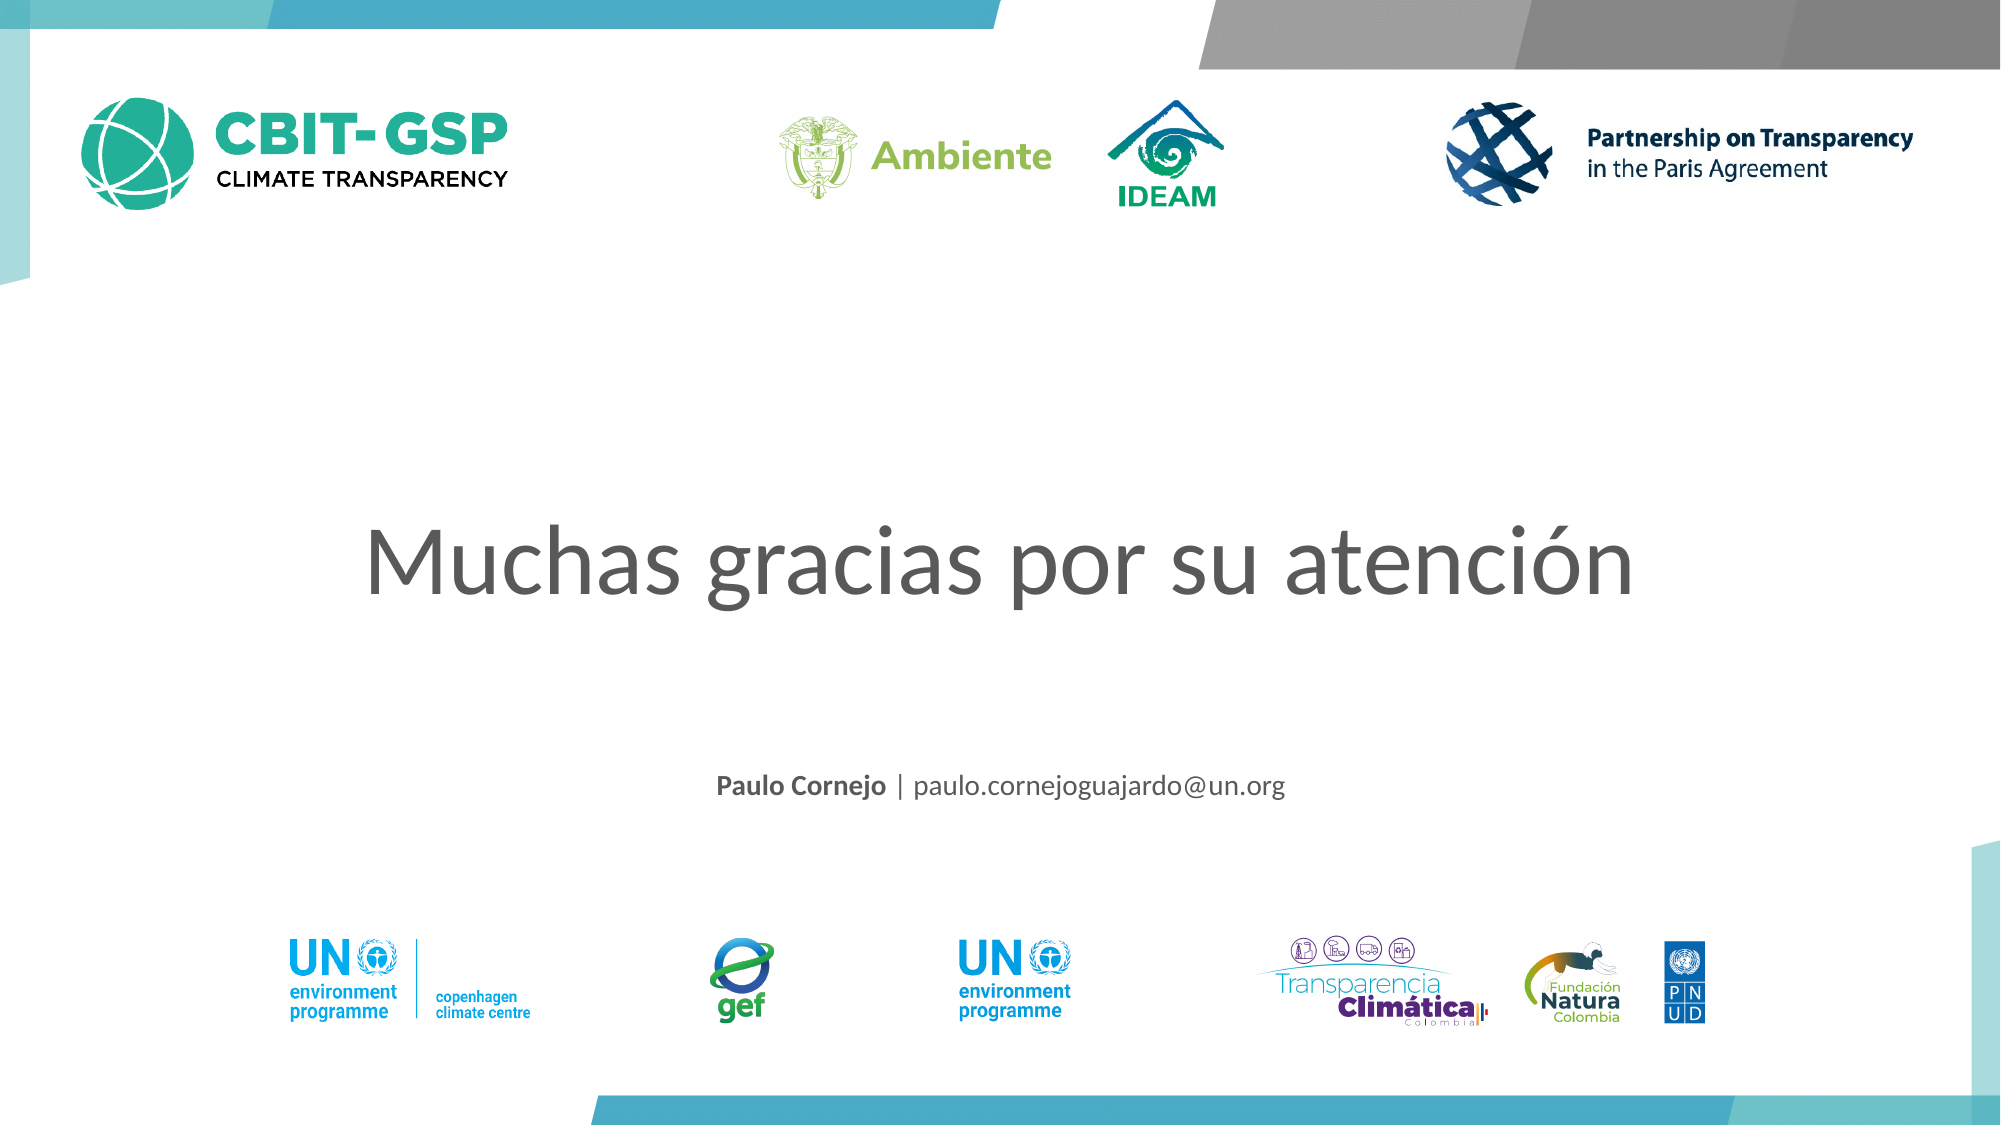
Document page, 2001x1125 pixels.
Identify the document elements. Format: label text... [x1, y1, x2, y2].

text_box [81, 97, 1919, 210]
subtitle Paulo Cornejo | paulo.cornejoguajardo@un.org [251, 758, 1752, 1003]
picture [0, 0, 2001, 1125]
title Muchas gracias por su atención [249, 366, 1750, 759]
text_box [290, 933, 1710, 1028]
